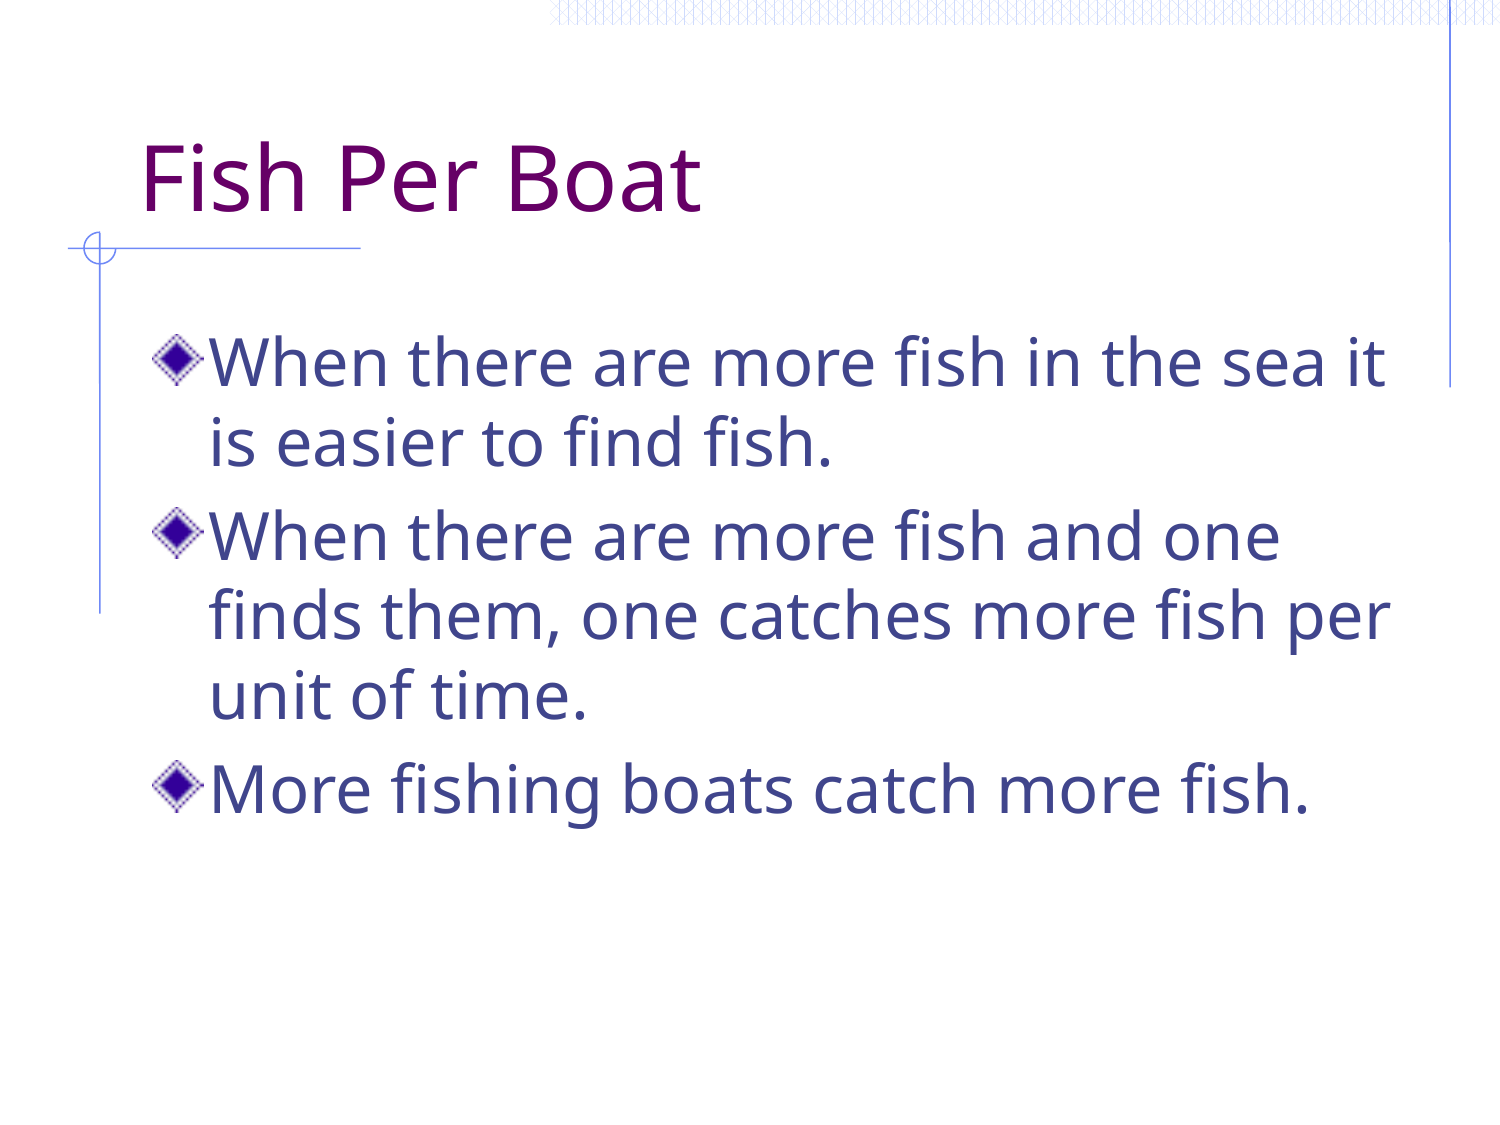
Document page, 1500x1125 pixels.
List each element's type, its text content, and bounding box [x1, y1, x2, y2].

list When there are more fish in the sea it is easier to find fish. When there are more fish and one finds them, one catches more fish per unit of time. More fishing boats catch more fish. [137, 312, 1413, 988]
picture [152, 334, 204, 386]
title Fish Per Boat [99, 49, 1376, 238]
picture [152, 507, 204, 559]
picture [152, 760, 204, 813]
